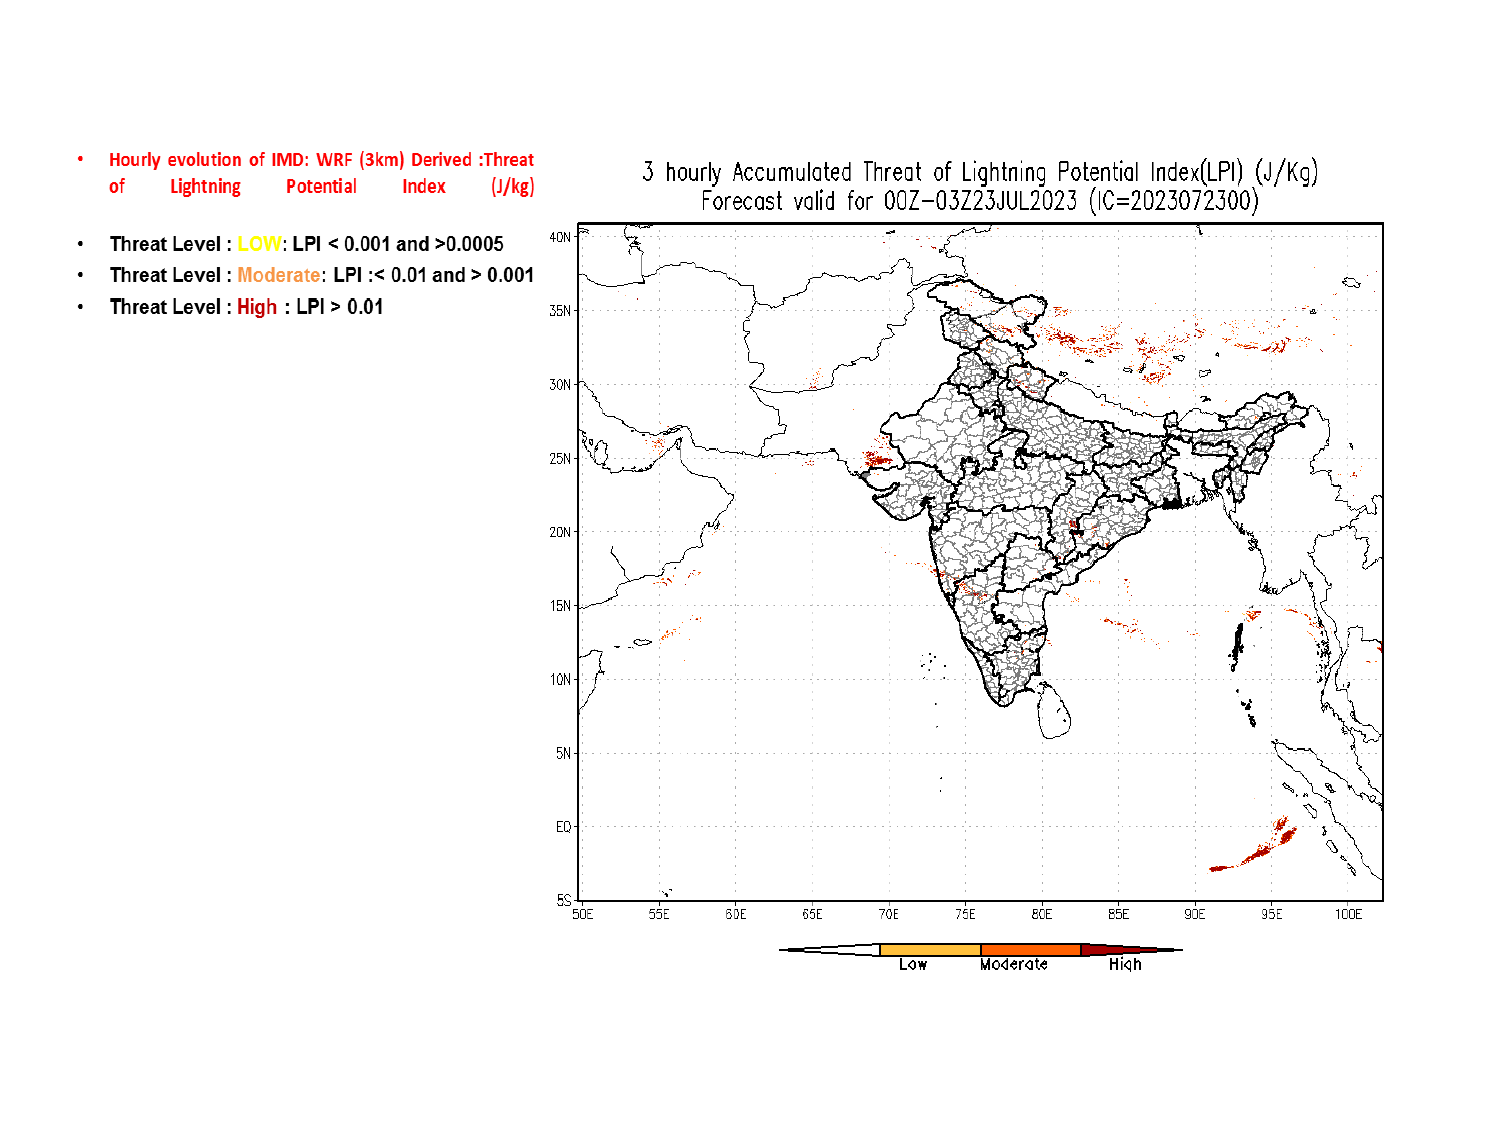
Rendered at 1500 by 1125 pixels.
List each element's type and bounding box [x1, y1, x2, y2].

picture [74, 149, 1426, 976]
